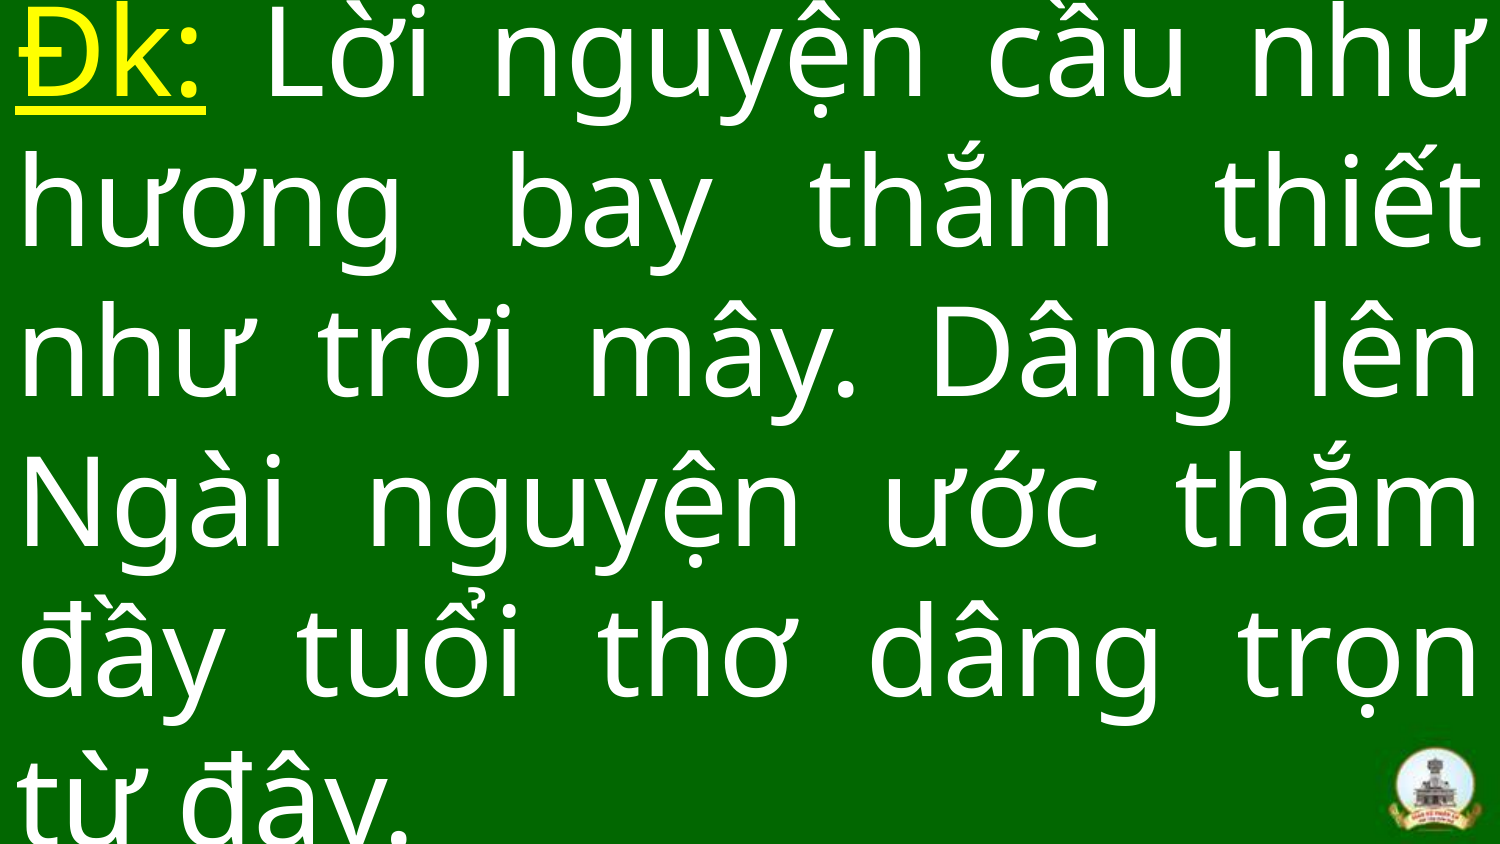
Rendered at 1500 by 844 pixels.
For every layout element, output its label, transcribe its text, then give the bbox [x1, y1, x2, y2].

title Đk: Lời nguyện cầu như hương bay thắm thiết như trời mây. Dâng lên Ngài nguyện ước thắm đầy tuổi thơ dâng trọn từ đây. [0, 0, 1500, 844]
